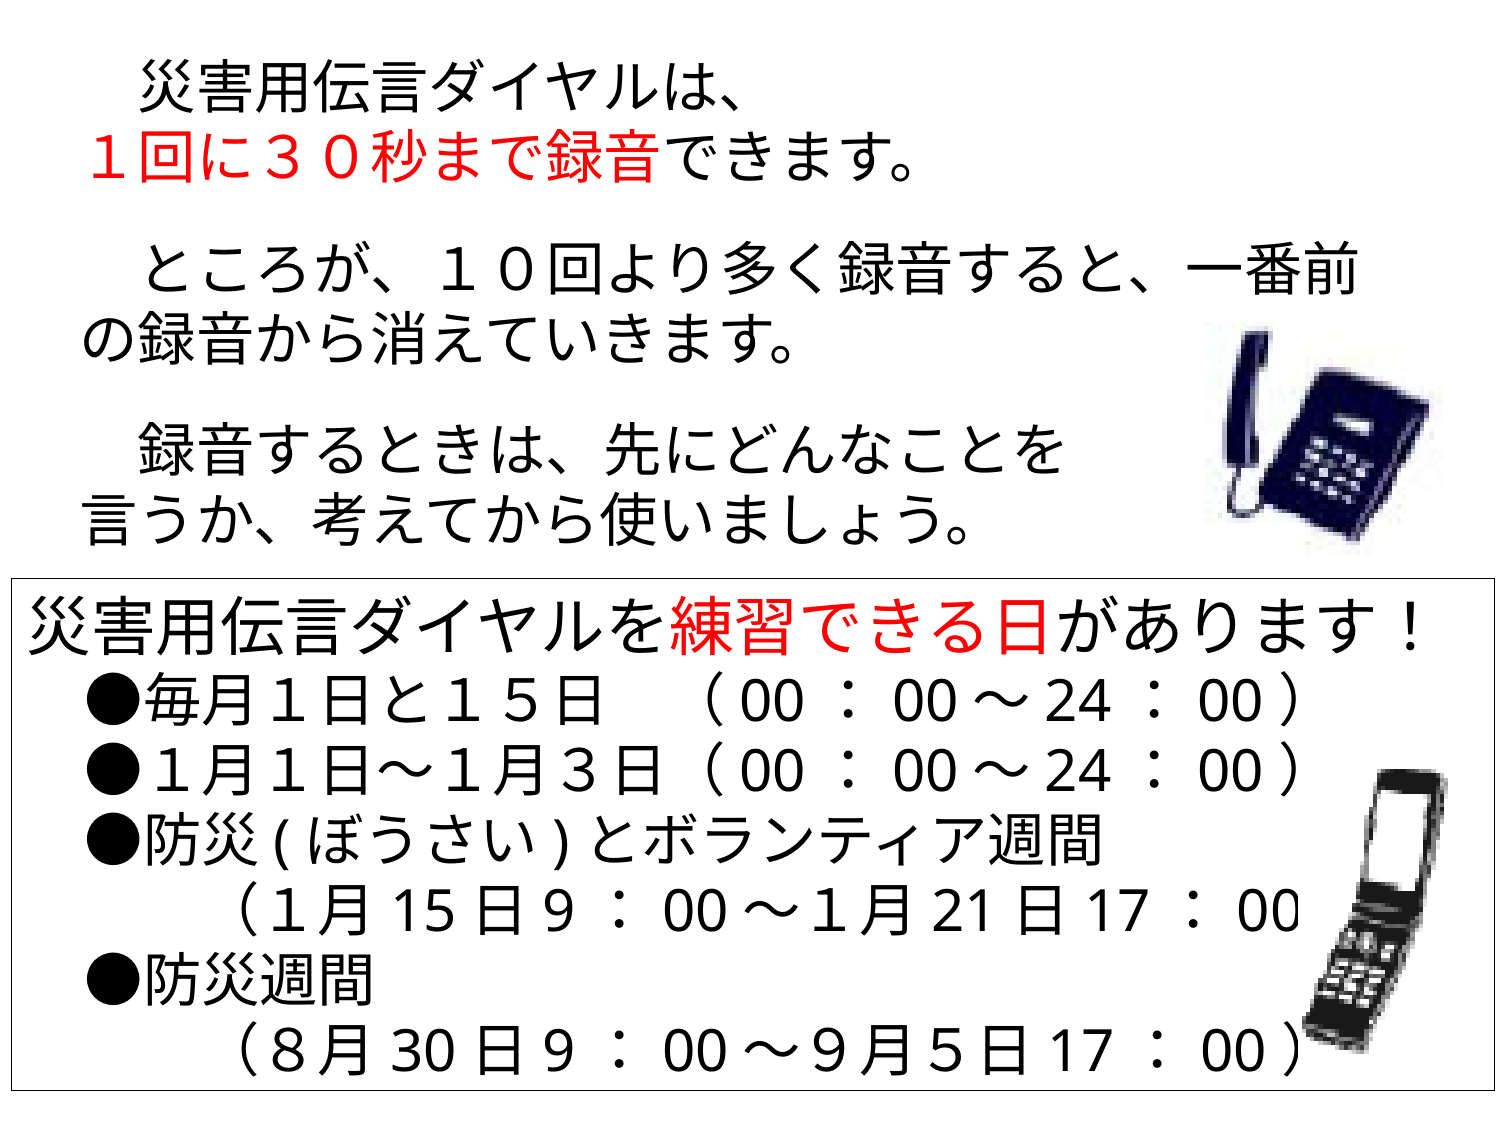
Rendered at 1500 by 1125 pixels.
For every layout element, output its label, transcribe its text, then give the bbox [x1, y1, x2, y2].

picture [1295, 751, 1457, 1071]
text_box 災害用伝言ダイヤルは、 １回に３０秒まで録音できます。 ところが、１０回より多く録音すると、一番前の録音から消えていきます。 録音するときは、先にどんなことを 言うか、考えてから使いましょう。 [64, 42, 1376, 561]
text_box 災害用伝言ダイヤルを練習できる日があります！ ●毎月１日と１５日 （00：00～24：00） ●１月１日～１月３日（00：00～24：00） ●防災(ぼうさい)とボランティア週間 （１月15日9：00～１月21日17：00） ●防災週間 （８月30日9：00～９月５日17：00） [11, 578, 1495, 1091]
picture [1198, 310, 1457, 555]
